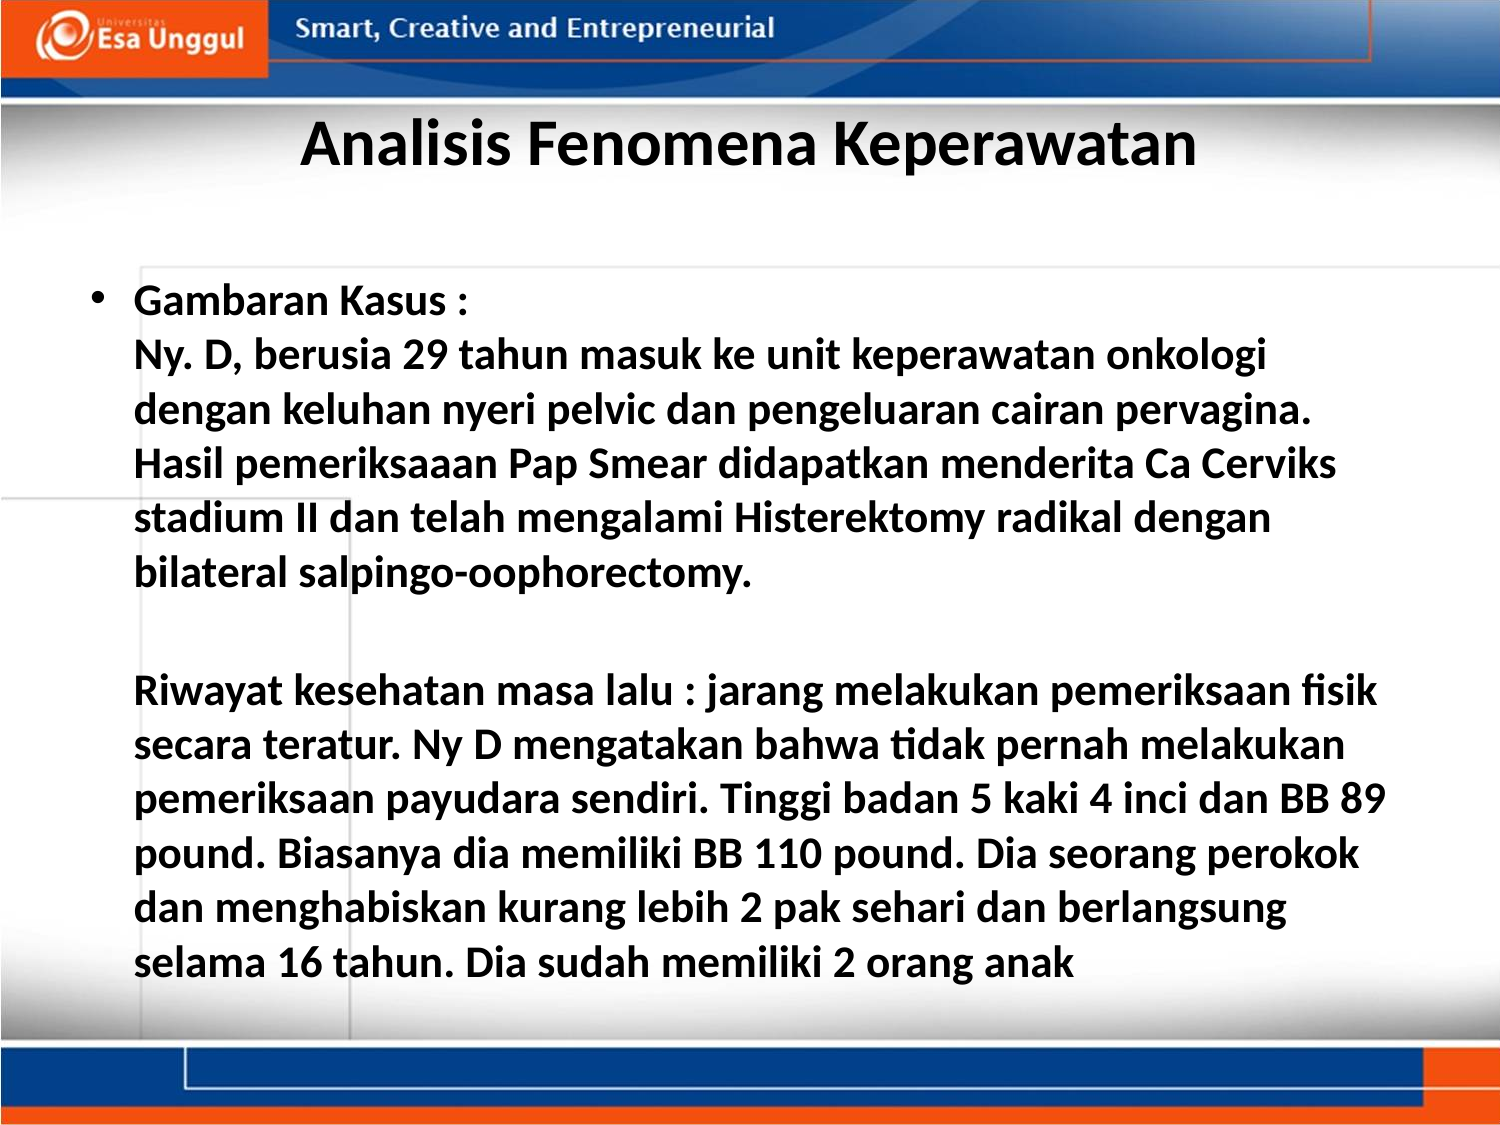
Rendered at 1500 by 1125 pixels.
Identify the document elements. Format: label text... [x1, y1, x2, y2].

title Analisis Fenomena Keperawatan [75, 45, 1425, 233]
list Gambaran Kasus : Ny. D, berusia 29 tahun masuk ke unit keperawatan onkologi dengan keluhan nyeri pelvic dan pengeluaran cairan pervagina. Hasil pemeriksaaan Pap Smear didapatkan menderita Ca Cerviks stadium II dan telah mengalami Histerektomy radikal dengan bilateral salpingo-oophorectomy. Riwayat kesehatan masa lalu : jarang melakukan pemeriksaan fisik secara teratur. Ny D mengatakan bahwa tidak pernah melakukan pemeriksaan payudara sendiri. Tinggi badan 5 kaki 4 inci dan BB 89 pound. Biasanya dia memiliki BB 110 pound. Dia seorang perokok dan menghabiskan kurang lebih 2 pak sehari dan berlangsung selama 16 tahun. Dia sudah memiliki 2 orang anak [75, 262, 1425, 1005]
picture [0, 0, 1500, 1125]
